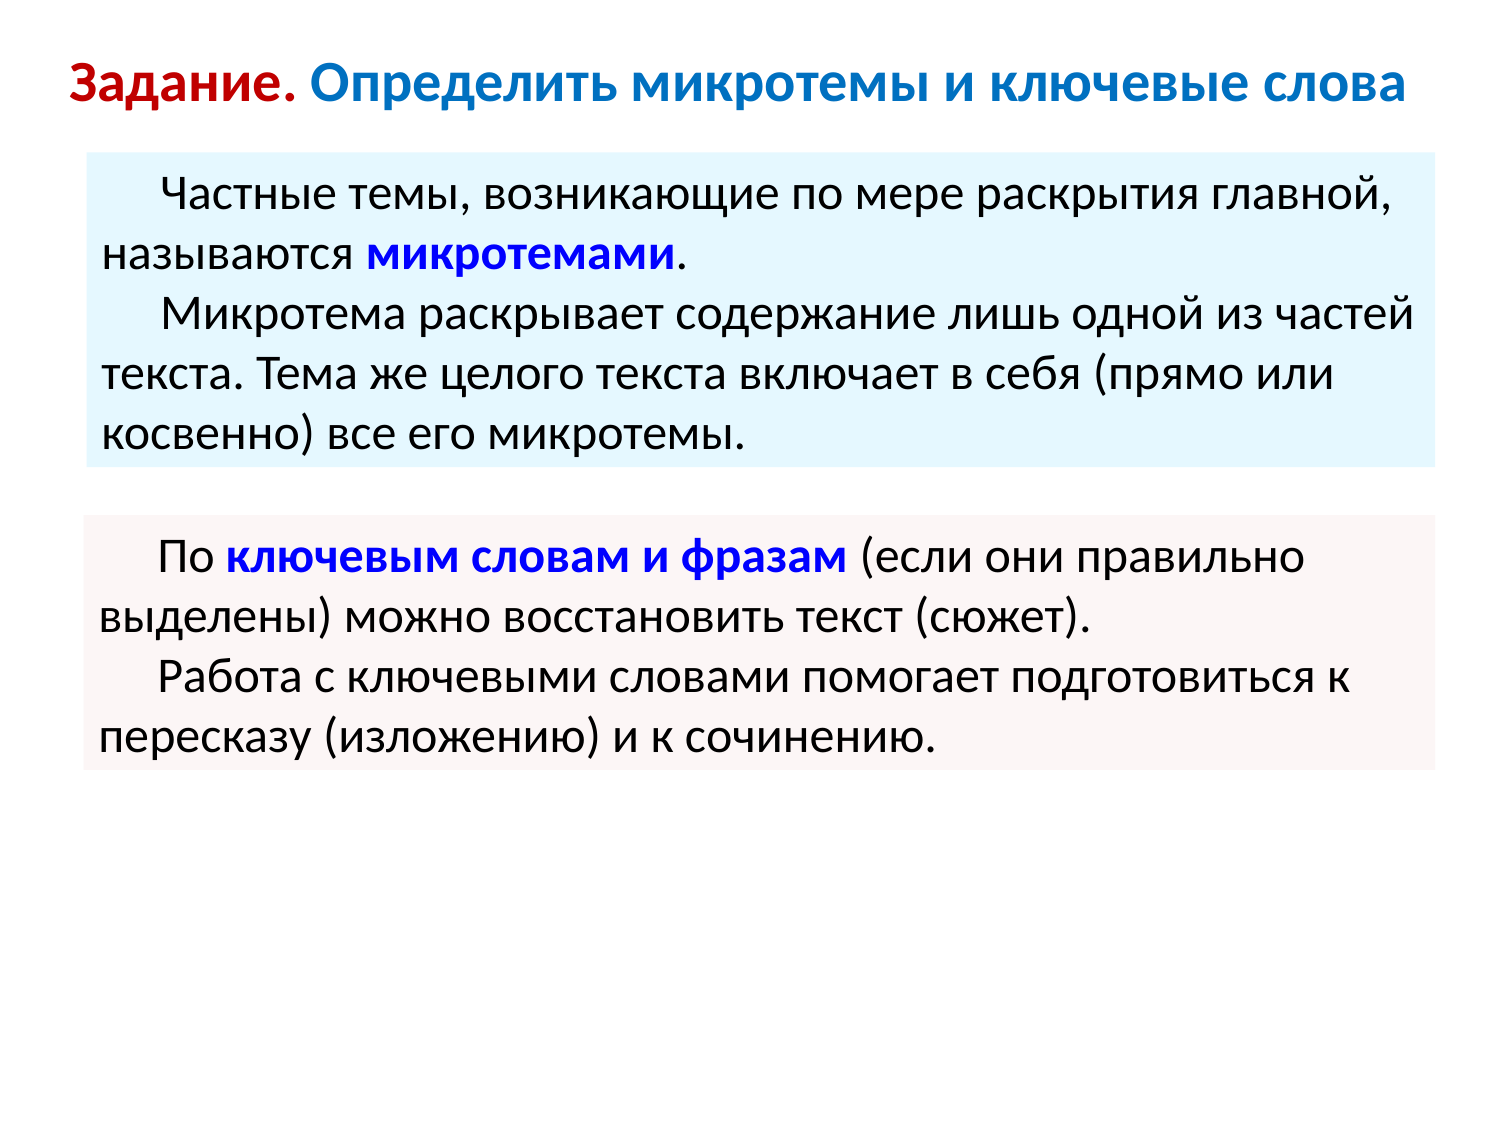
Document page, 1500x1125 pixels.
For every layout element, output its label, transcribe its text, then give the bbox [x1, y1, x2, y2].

text_box Частные темы, возникающие по мере раскрытия главной, называются микротемами. Микротема раскрывает содержание лишь одной из частей текста. Тема же целого текста включает в себя (прямо или косвенно) все его микротемы. [86, 152, 1436, 468]
text_box По ключевым словам и фразам (если они правильно выделены) можно восстановить текст (сюжет). Работа с ключевыми словами помогает подготовиться к пересказу (изложению) и к сочинению. [83, 515, 1436, 770]
title Задание. Определить микротемы и ключевые слова [17, 19, 1459, 138]
